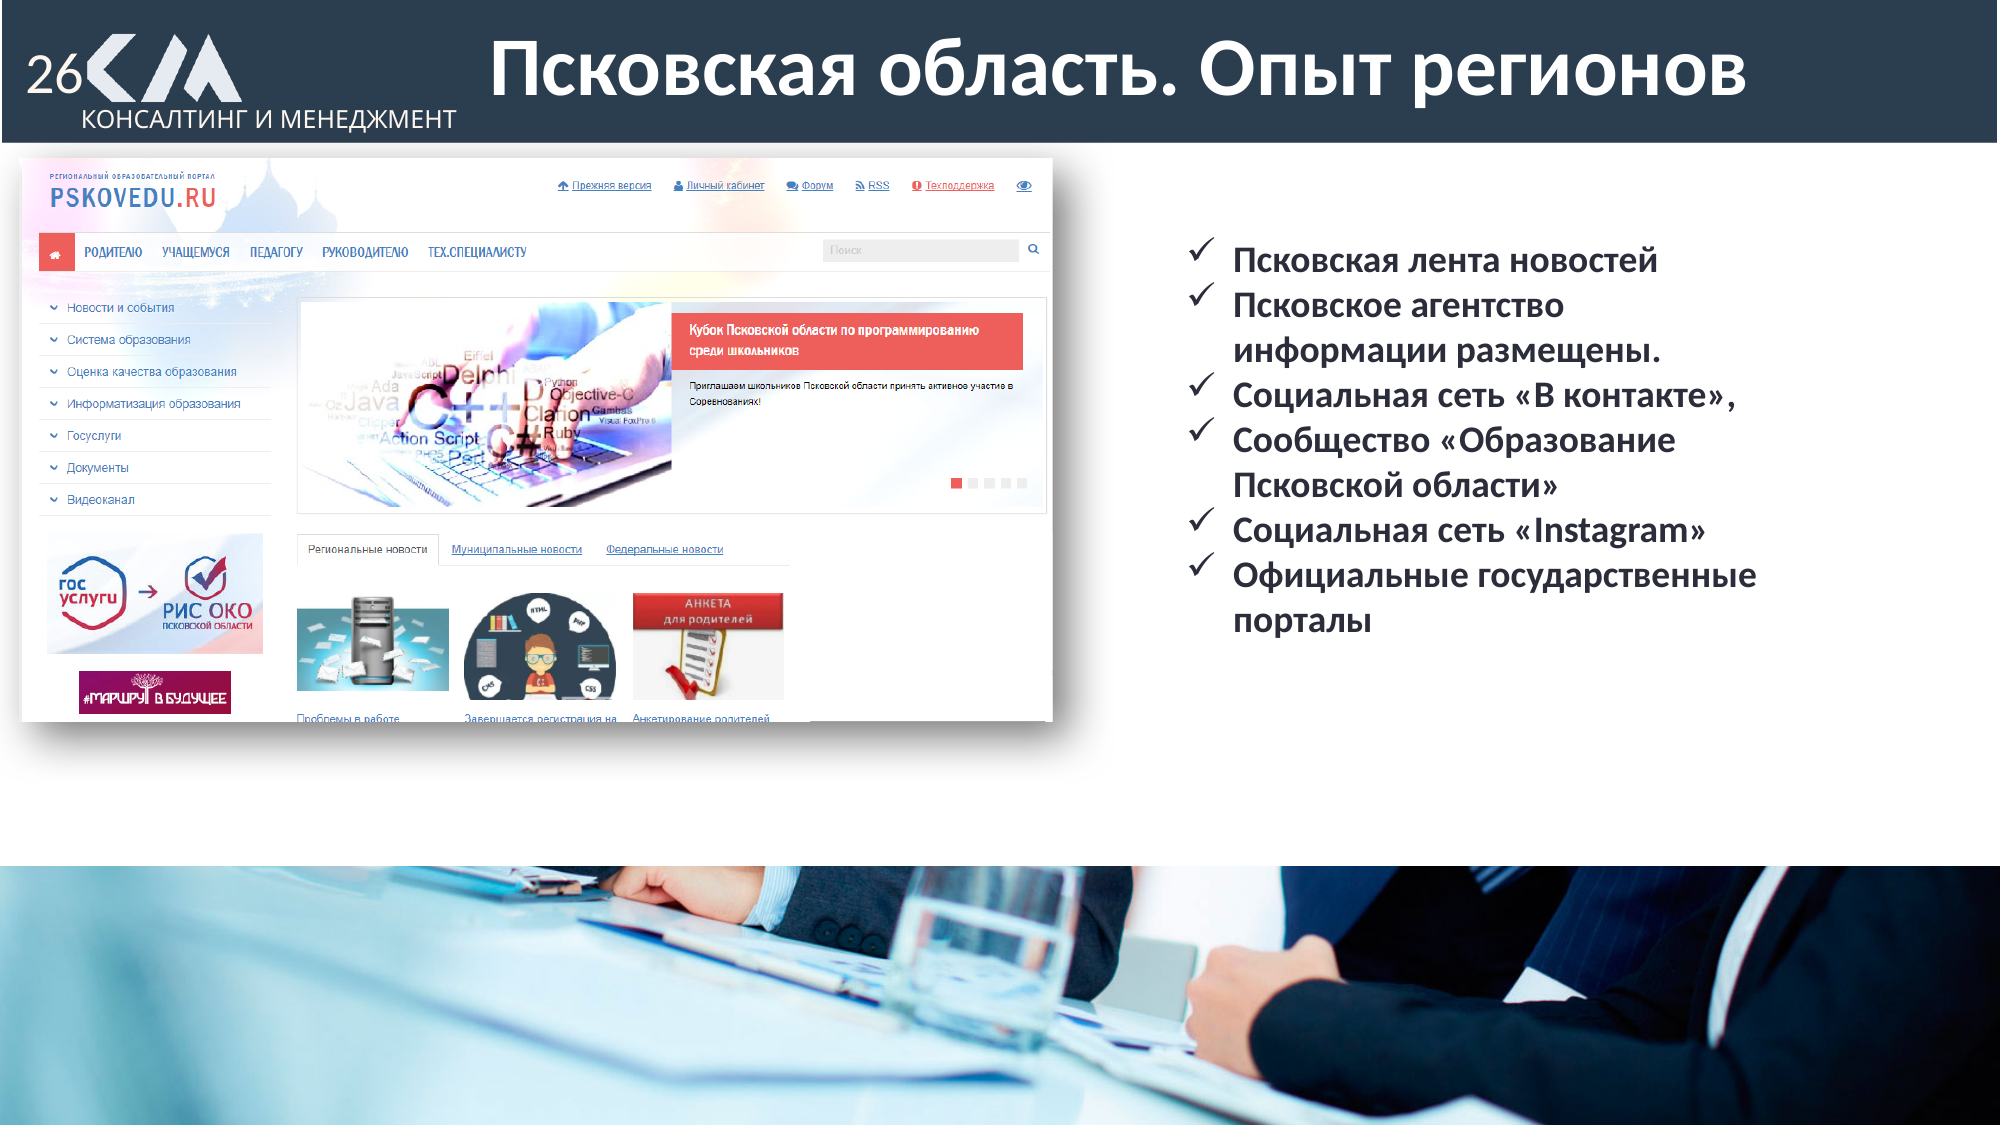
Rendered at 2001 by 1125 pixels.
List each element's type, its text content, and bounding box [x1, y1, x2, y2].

picture [19, 158, 1053, 722]
picture [0, 0, 2000, 143]
picture [0, 866, 2000, 1125]
text_box Псковская лента новостей Псковское агентство информации размещены. Социальная сеть «В контакте», Сообщество «Образование Псковской области» Социальная сеть «Instagram» Официальные государственные порталы [1171, 227, 1791, 648]
